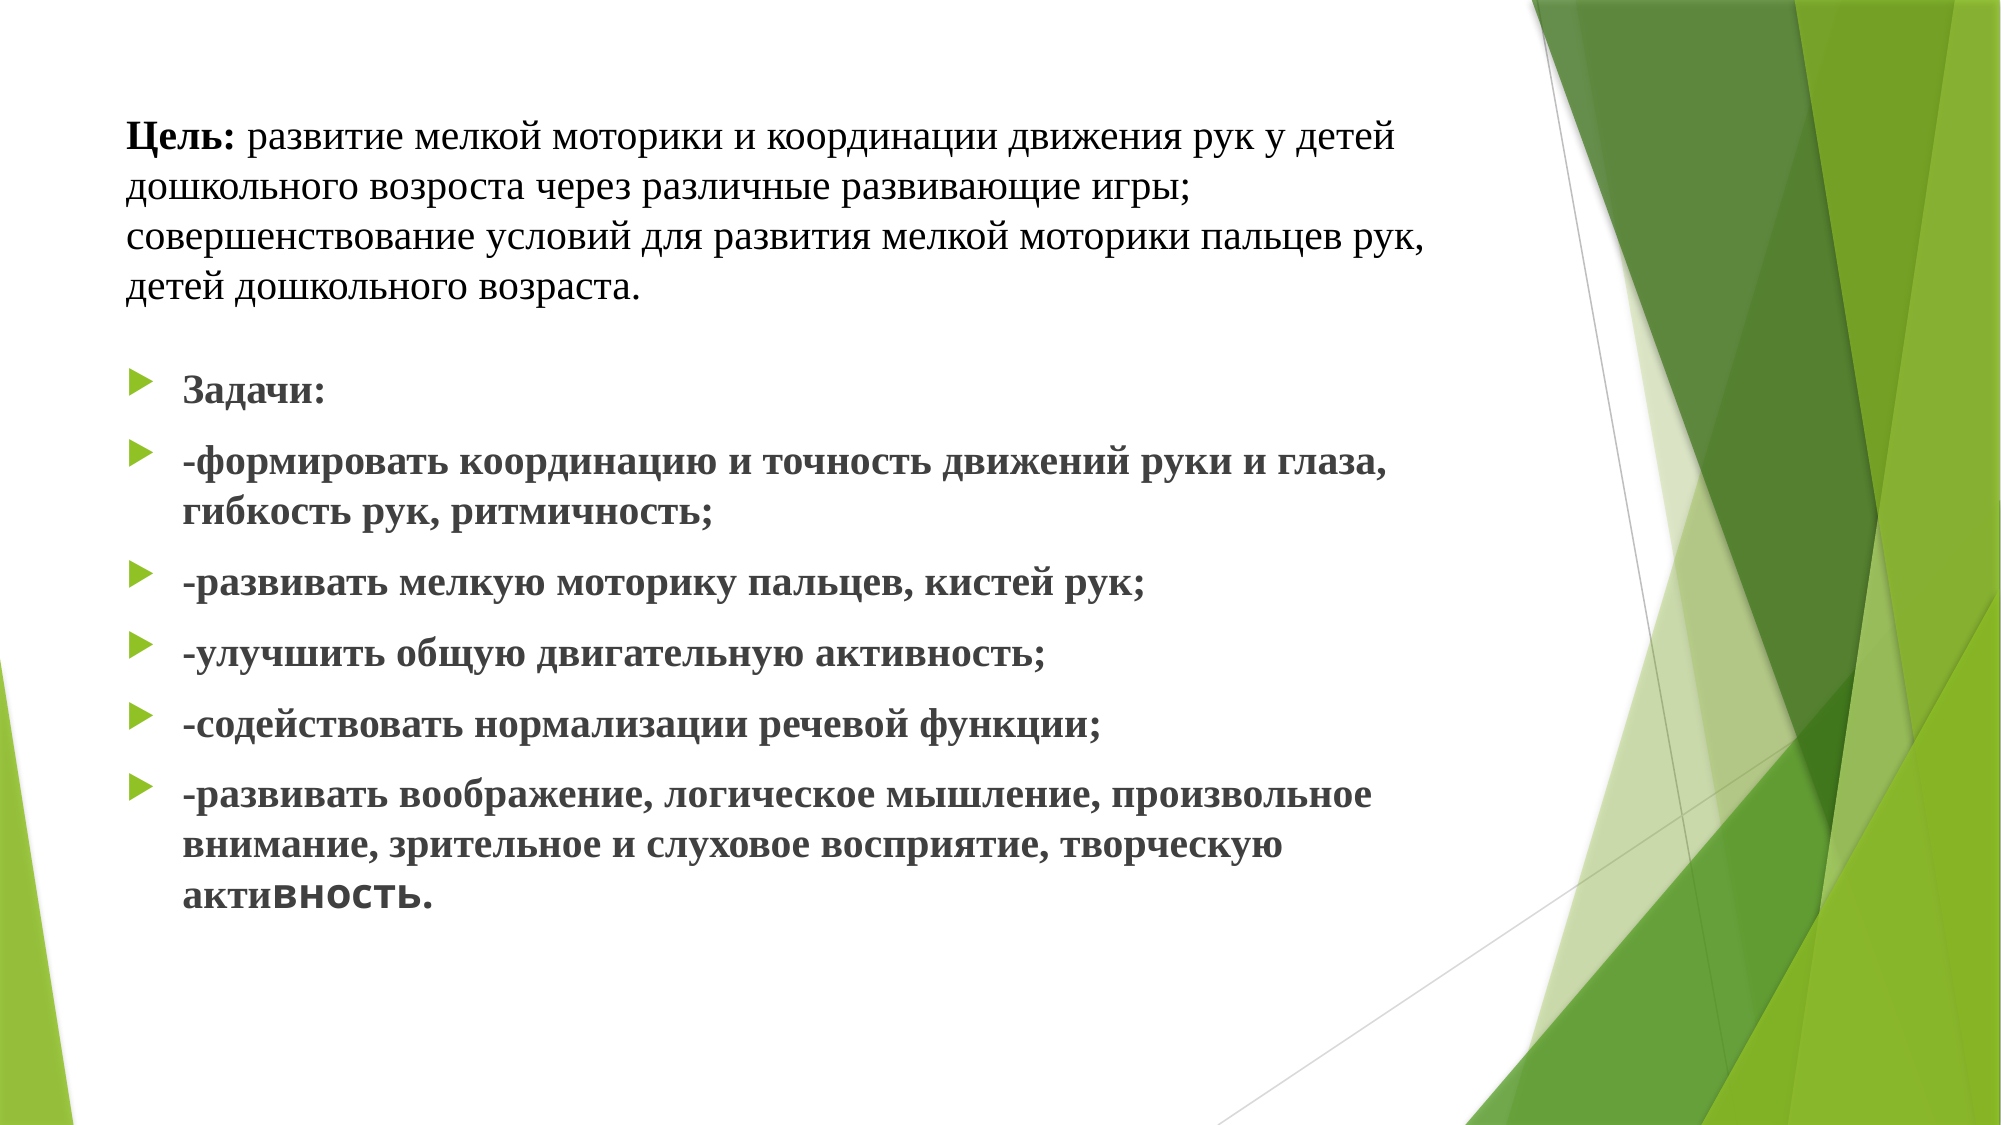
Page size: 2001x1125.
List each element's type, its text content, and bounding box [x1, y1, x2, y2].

list Задачи: -формировать координацию и точность движений руки и глаза, гибкость рук, ритмичность; -развивать мелкую моторику пальцев, кистей рук; -улучшить общую двигательную активность; -содействовать нормализации речевой функции; -развивать воображение, логическое мышление, произвольное внимание, зрительное и слуховое восприятие, творческую активность. [111, 354, 1522, 992]
title Цель: развитие мелкой моторики и координации движения рук у детей дошкольного возроста через различные развивающие игры; совершенствование условий для развития мелкой моторики пальцев рук, детей дошкольного возраста. [111, 99, 1522, 317]
